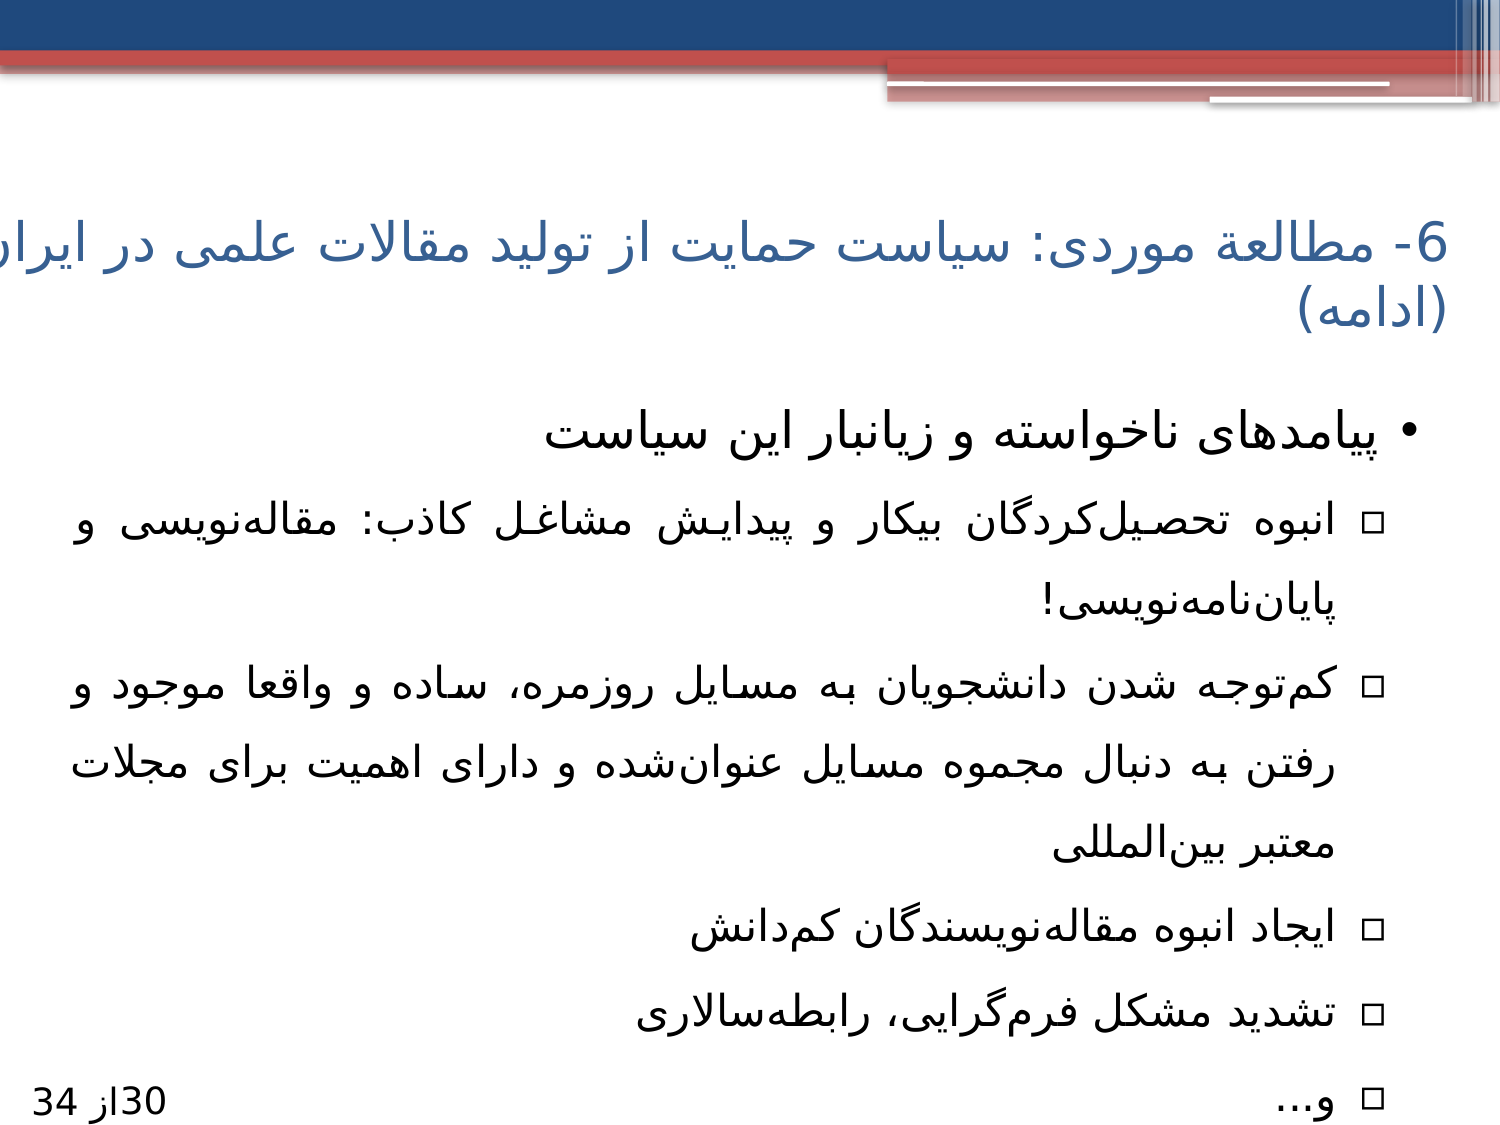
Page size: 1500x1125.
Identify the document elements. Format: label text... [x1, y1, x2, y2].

footer از 34 [0, 1070, 184, 1125]
title 6- مطالعة موردی: سیاست حمایت از تولید مقالات علمی در ایران (ادامه) [0, 184, 1465, 360]
slide_number 30 [81, 1069, 207, 1125]
list پیامدهای ناخواسته و زیانبار این سیاست انبوه تحصیل‌کردگان بیکار و پیدایش مشاغل کاذب: مقاله‌نویسی و پایان‌نامه‌نویسی! کم‌توجه شدن دانشجویان به مسایل روزمره، ساده و واقعا موجود و رفتن به دنبال مجموه مسایل عنوان‌شده و دارای اهمیت برای مجلات معتبر بین‌المللی ایجاد انبوه مقاله‌نویسندگان کم‌دانش تشدید مشکل فرم‌گرایی، رابطه‌سالاری و... [53, 360, 1447, 1125]
